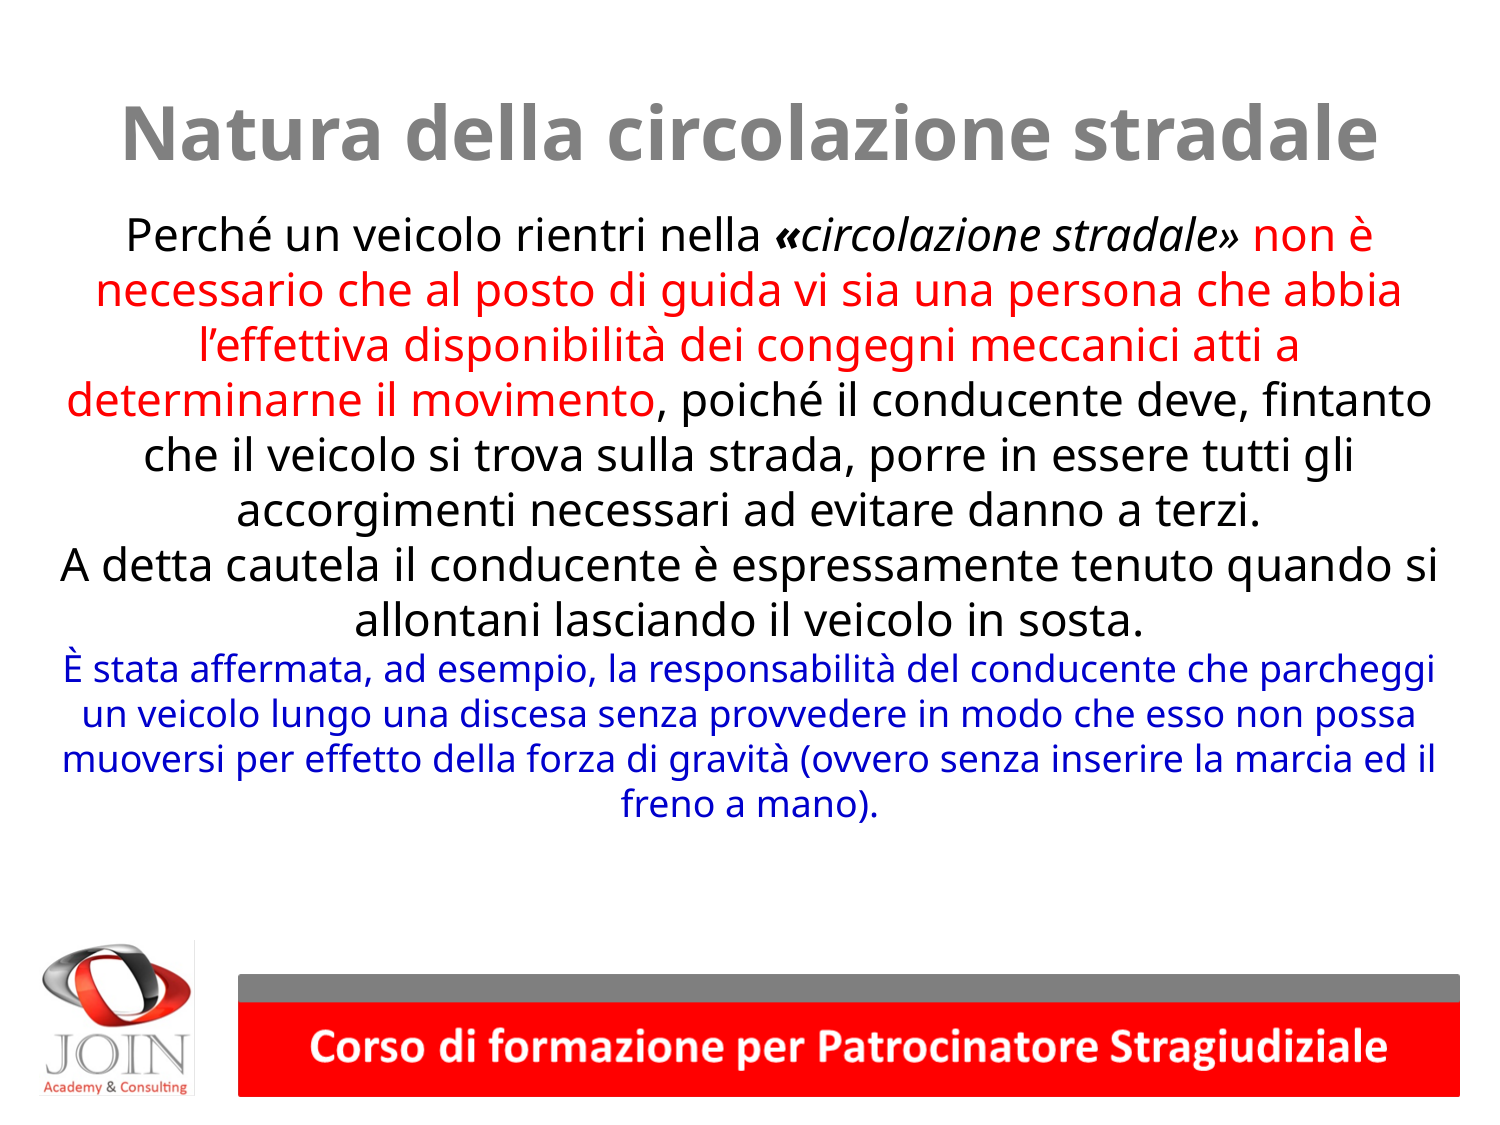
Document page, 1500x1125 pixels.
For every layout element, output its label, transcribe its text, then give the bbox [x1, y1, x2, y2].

text_box Natura della circolazione stradale Perché un veicolo rientri nella «circolazione stradale» non è necessario che al posto di guida vi sia una persona che abbia l’effettiva disponibilità dei congegni meccanici atti a determinarne il movimento, poiché il conducente deve, fintanto che il veicolo si trova sulla strada, porre in essere tutti gli accorgimenti necessari ad evitare danno a terzi. A detta cautela il conducente è espressamente tenuto quando si allontani lasciando il veicolo in sosta. È stata affermata, ad esempio, la responsabilità del conducente che parcheggi un veicolo lungo una discesa senza provvedere in modo che esso non possa muoversi per effetto della forza di gravità (ovvero senza inserire la marcia ed il freno a mano). [35, 78, 1465, 833]
picture [39, 940, 1461, 1107]
